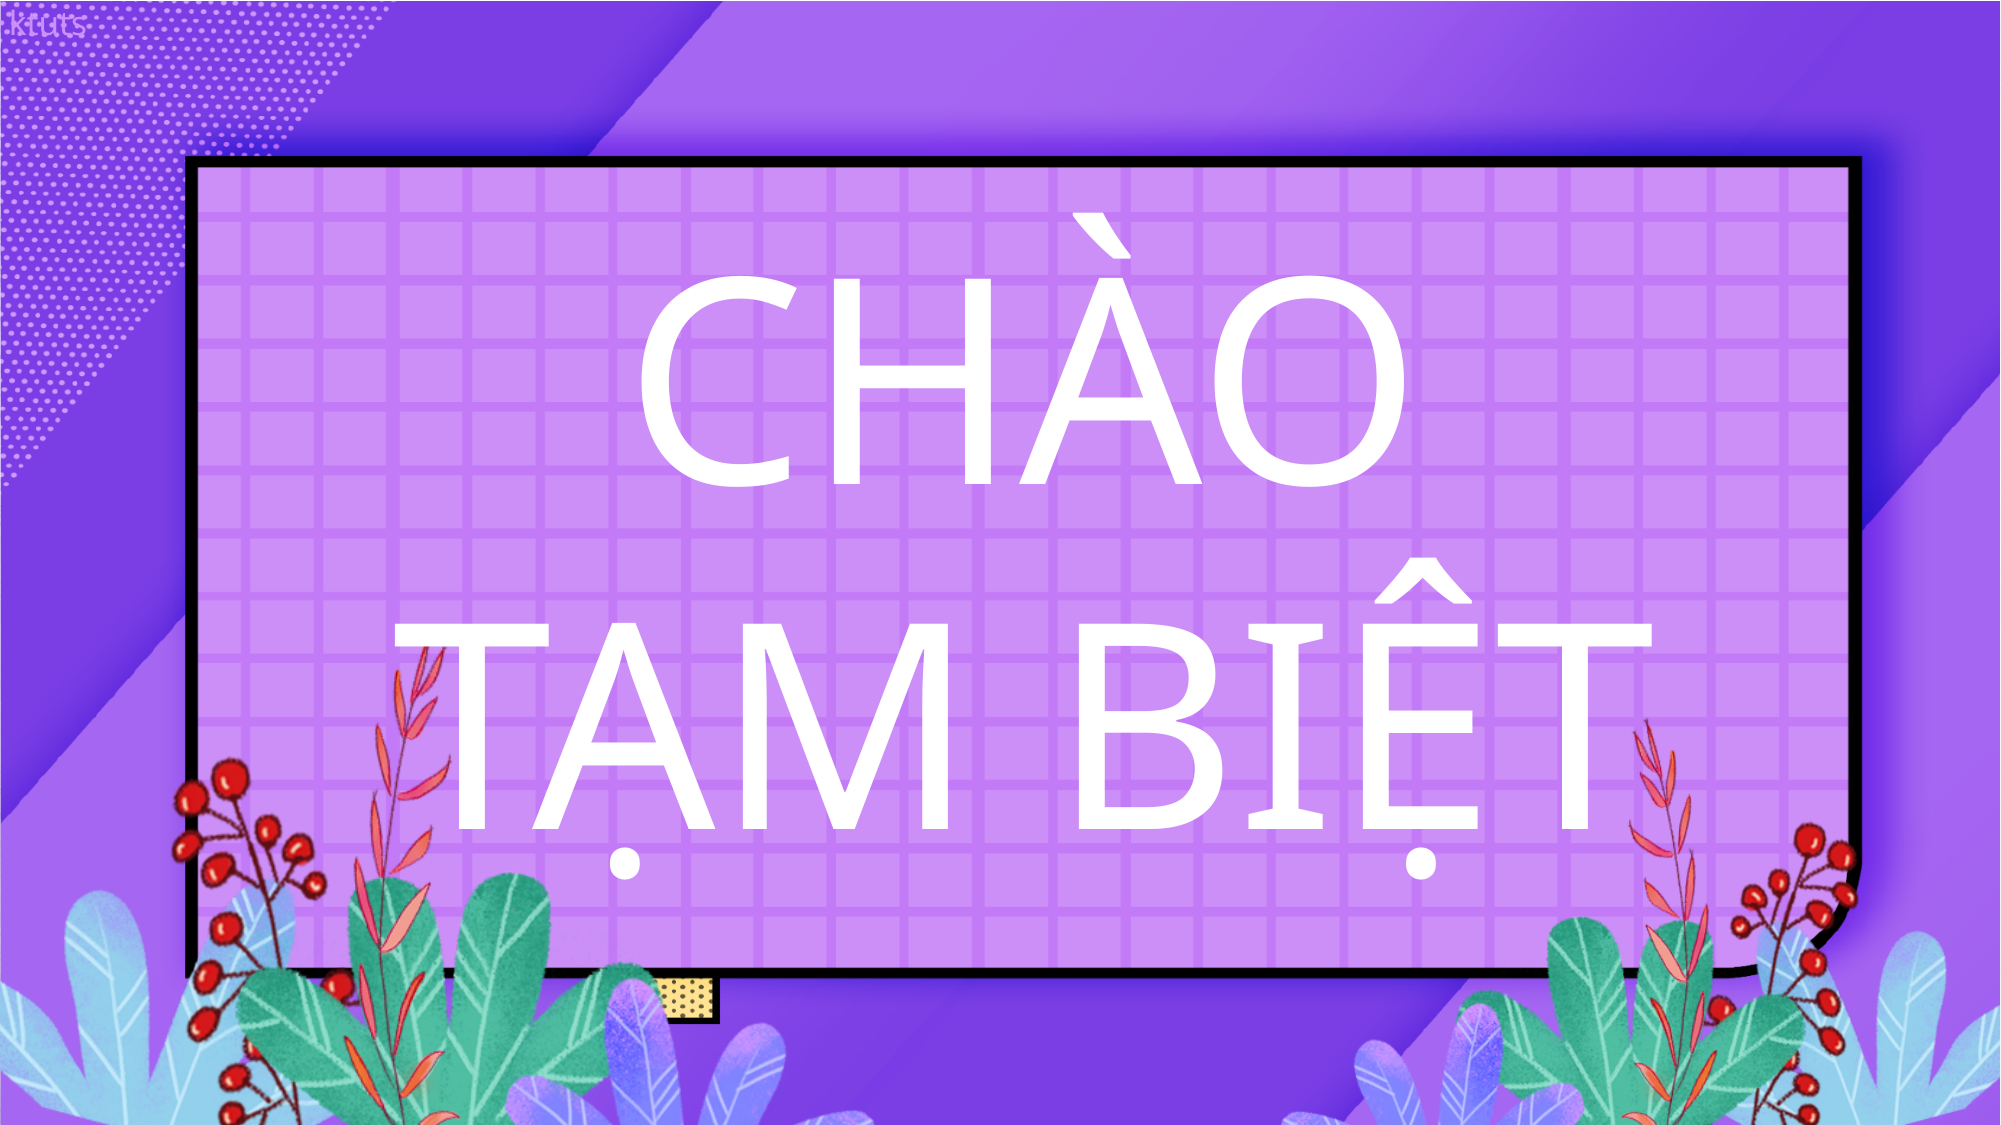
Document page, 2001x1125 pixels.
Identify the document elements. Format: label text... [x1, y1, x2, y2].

text_box CHÀO TẠM BIỆT [110, 189, 1937, 894]
picture [0, 1, 2001, 1125]
